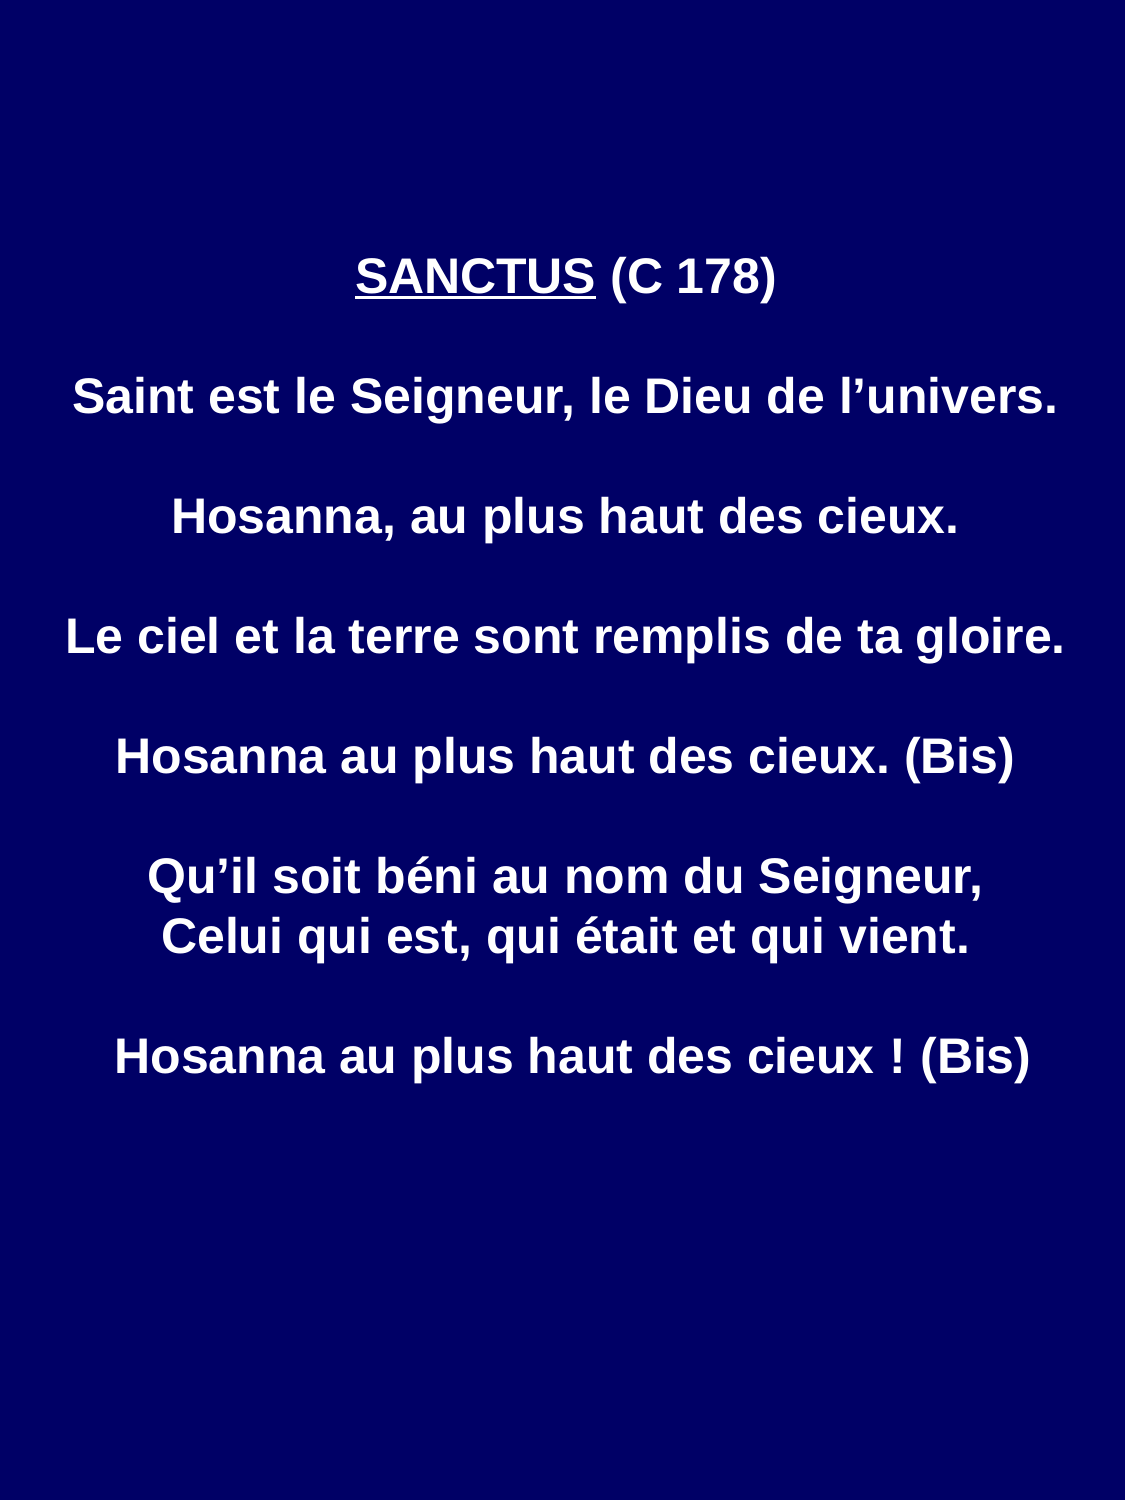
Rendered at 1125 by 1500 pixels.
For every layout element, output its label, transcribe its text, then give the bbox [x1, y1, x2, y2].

text_box SANCTUS (C 178) Saint est le Seigneur, le Dieu de l’univers. Hosanna, au plus haut des cieux. Le ciel et la terre sont remplis de ta gloire. Hosanna au plus haut des cieux. (Bis) Qu’il soit béni au nom du Seigneur, Celui qui est, qui était et qui vient. Hosanna au plus haut des cieux ! (Bis) [70, 236, 1062, 1091]
